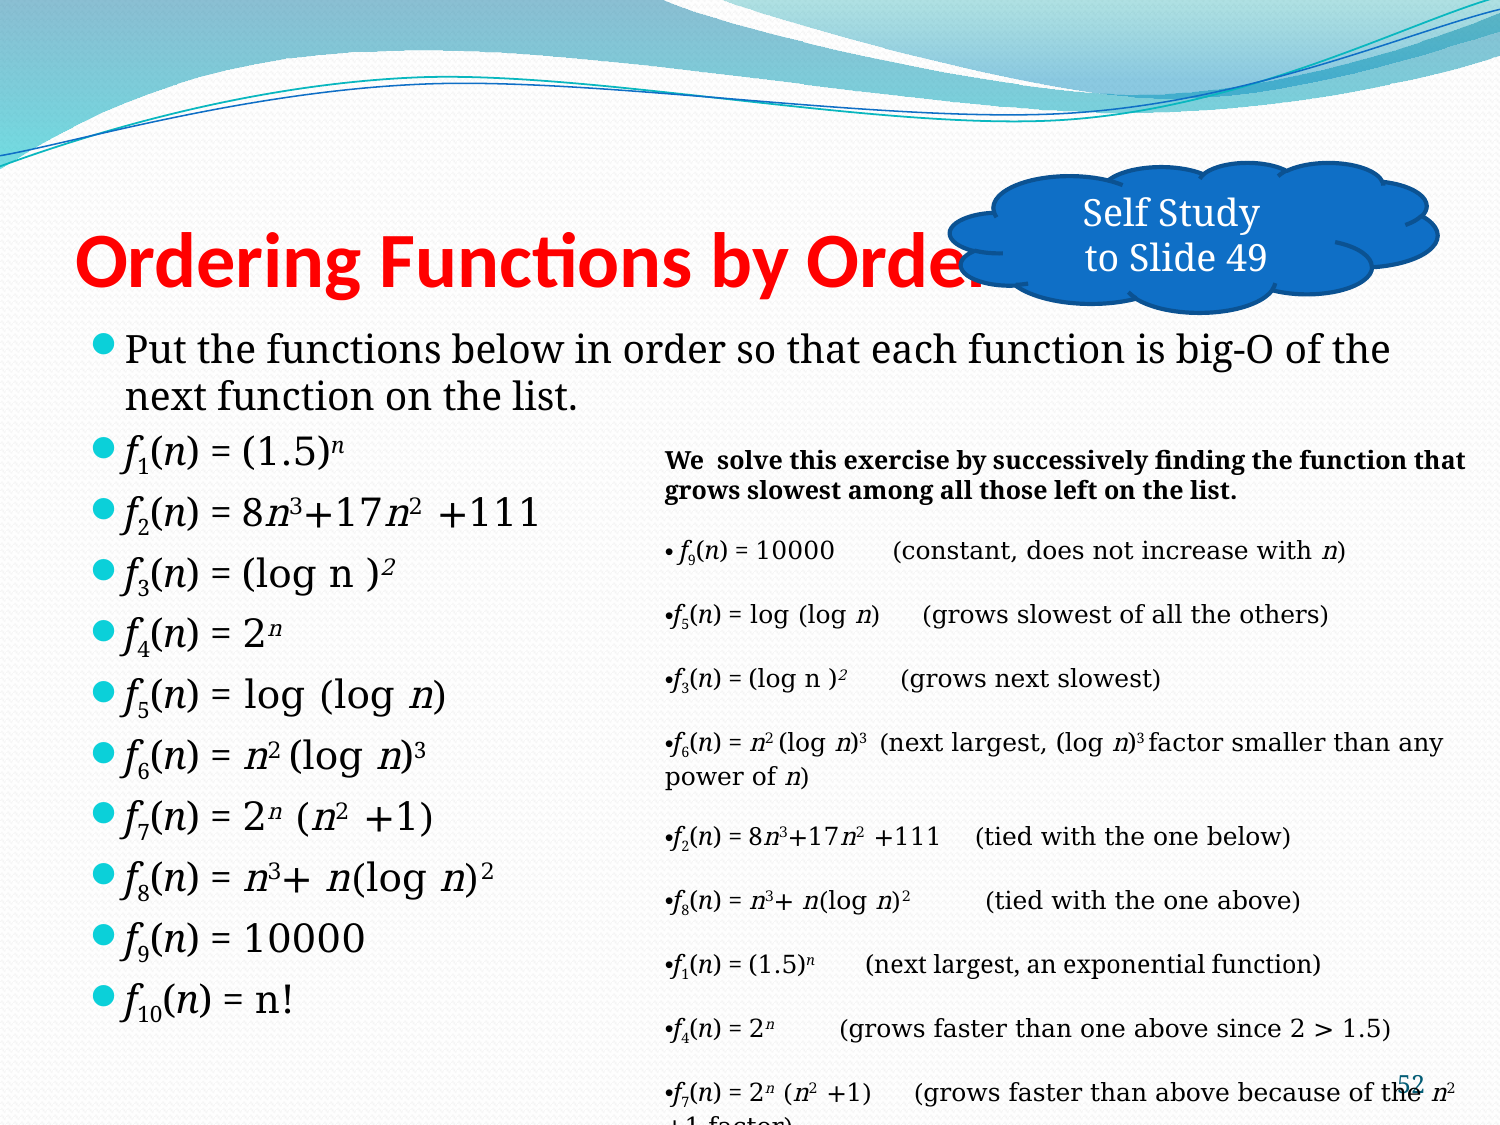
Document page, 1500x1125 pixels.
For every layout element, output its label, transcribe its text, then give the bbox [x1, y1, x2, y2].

list Put the functions below in order so that each function is big-O of the next function on the list. f1(n) = (1.5)n f2(n) = 8n3+17n2 +111 f3(n) = (log n )2 f4(n) = 2n f5(n) = log (log n) f6(n) = n2 (log n)3 f7(n) = 2n (n2 +1) f8(n) = n3+ n(log n)2 f9(n) = 10000 f10(n) = n! [75, 317, 1425, 1038]
text_box We solve this exercise by successively finding the function that grows slowest among all those left on the list. f9(n) = 10000 (constant, does not increase with n) f5(n) = log (log n) (grows slowest of all the others) f3(n) = (log n )2 (grows next slowest) f6(n) = n2 (log n)3 (next largest, (log n)3 factor smaller than any power of n) f2(n) = 8n3+17n2 +111 (tied with the one below) f8(n) = n3+ n(log n)2 (tied with the one above) f1(n) = (1.5)n (next largest, an exponential function) f4(n) = 2n (grows faster than one above since 2 > 1.5) f7(n) = 2n (n2 +1) (grows faster than above because of the n2 +1 factor) f10(n) = 3n ( n! grows faster than cn for every c) [649, 437, 1488, 1125]
text_box Self Study to Slide 49 [947, 160, 1440, 316]
slide_number 52 [1299, 1042, 1425, 1103]
title Ordering Functions by Order of Growth [75, 115, 1425, 303]
